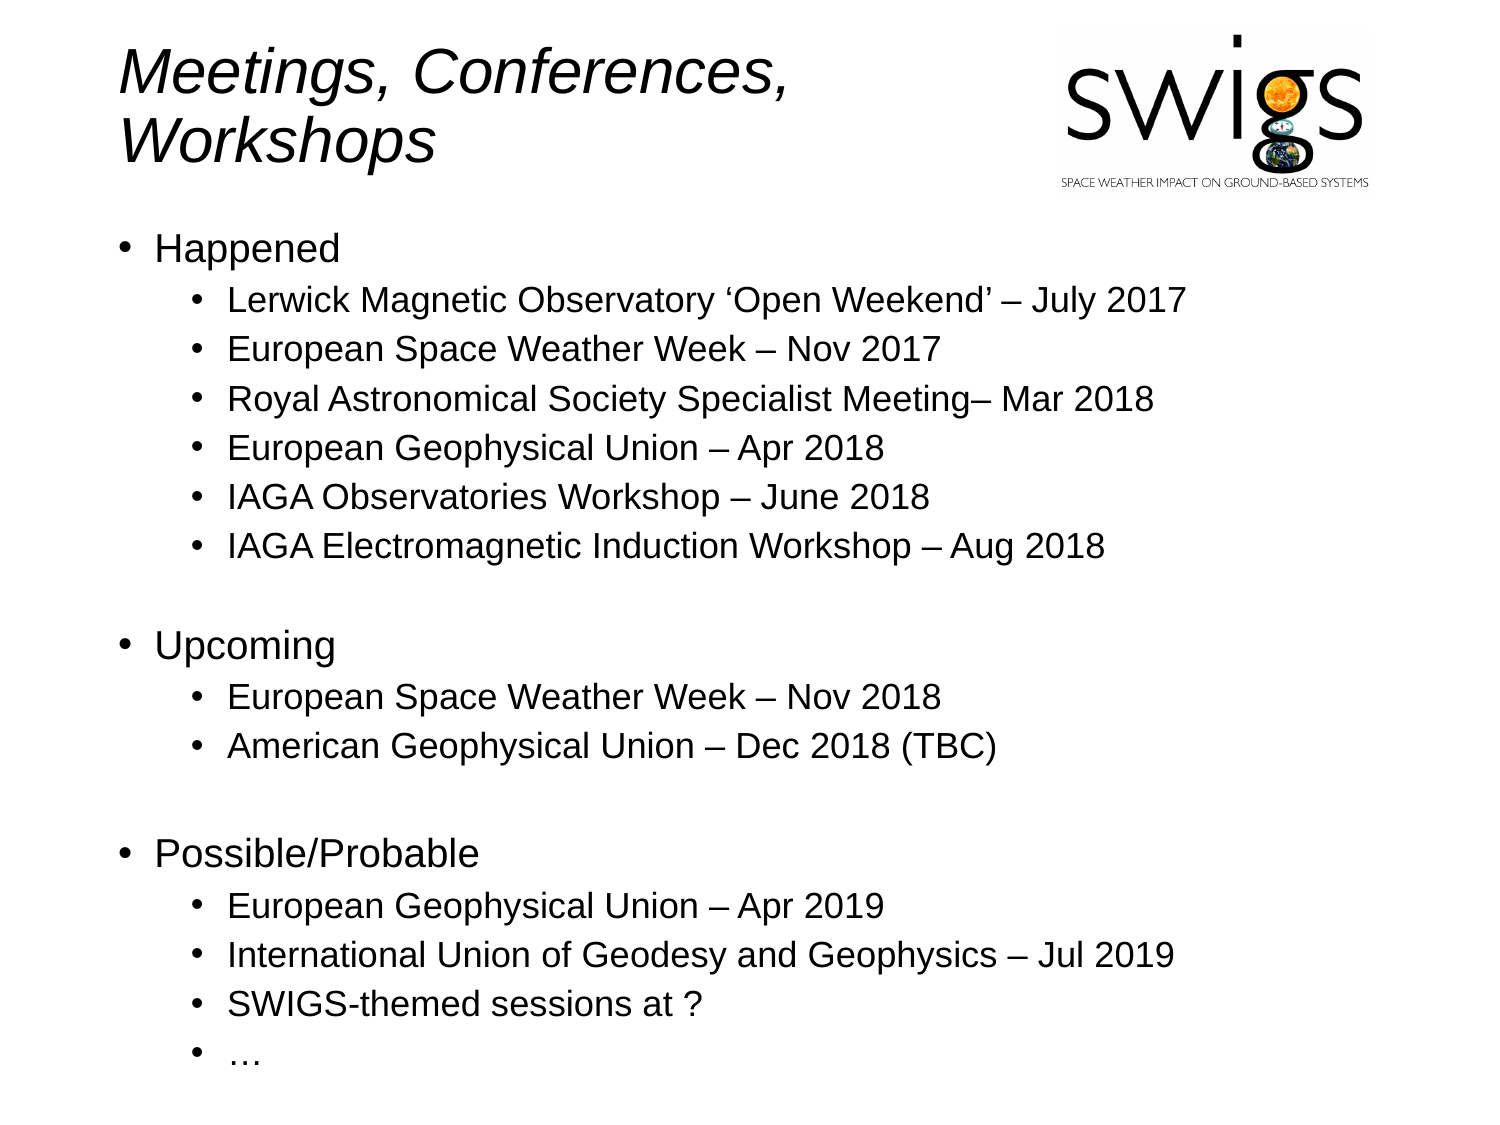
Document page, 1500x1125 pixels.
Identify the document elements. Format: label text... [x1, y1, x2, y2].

list Happened Lerwick Magnetic Observatory ‘Open Weekend’ – July 2017 European Space Weather Week – Nov 2017 Royal Astronomical Society Specialist Meeting– Mar 2018 European Geophysical Union – Apr 2018 IAGA Observatories Workshop – June 2018 IAGA Electromagnetic Induction Workshop – Aug 2018 Upcoming European Space Weather Week – Nov 2018 American Geophysical Union – Dec 2018 (TBC) Possible/Probable European Geophysical Union – Apr 2019 International Union of Geodesy and Geophysics – Jul 2019 SWIGS-themed sessions at ? … [103, 219, 1397, 1090]
picture [1057, 30, 1372, 195]
title Meetings, Conferences, Workshops [103, 30, 1034, 185]
